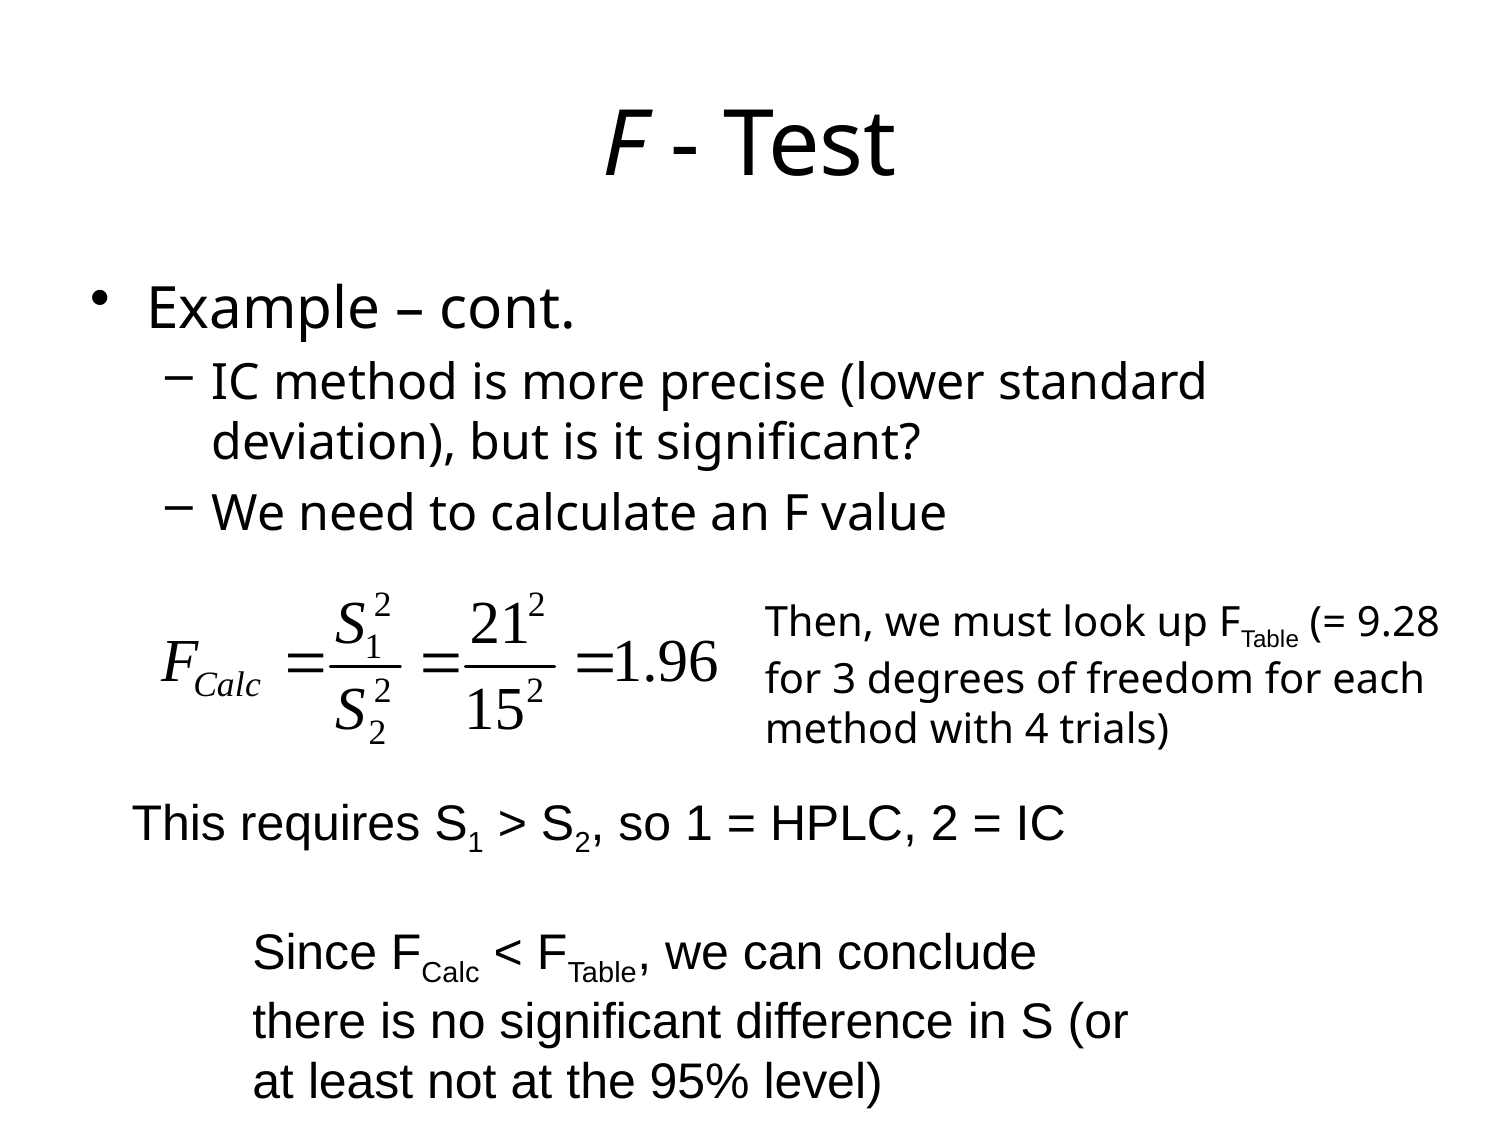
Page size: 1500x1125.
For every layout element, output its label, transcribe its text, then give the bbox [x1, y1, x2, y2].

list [149, 574, 729, 759]
list Example – cont. IC method is more precise (lower standard deviation), but is it significant? We need to calculate an F value [74, 262, 1426, 622]
text_box Since FCalc < FTable, we can conclude there is no significant difference in S (or at least not at the 95% level) [237, 912, 1150, 1116]
text_box Then, we must look up FTable (= 9.28 for 3 degrees of freedom for each method with 4 trials) [750, 587, 1475, 760]
text_box This requires S1 > S2, so 1 = HPLC, 2 = IC [116, 782, 1138, 866]
title F - Test [74, 44, 1426, 233]
